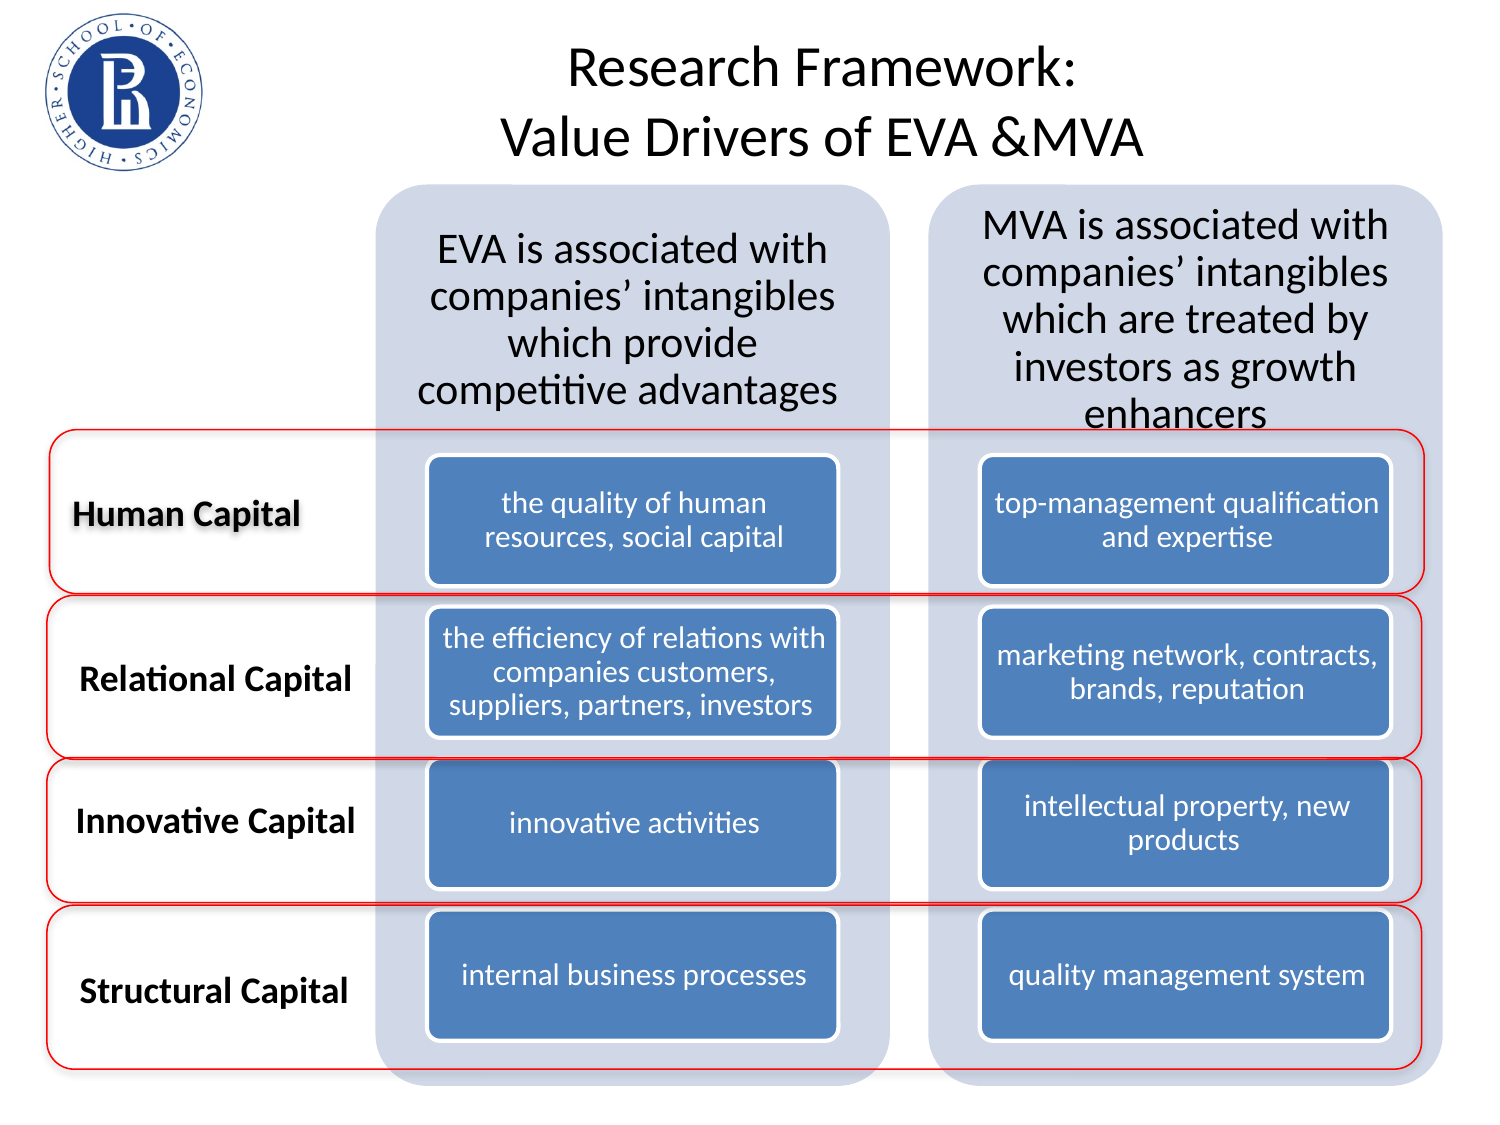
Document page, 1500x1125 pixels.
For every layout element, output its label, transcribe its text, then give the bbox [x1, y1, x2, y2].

text_box [46, 908, 369, 1070]
text_box Innovative Capital [60, 788, 369, 849]
text_box Human Capital [48, 428, 369, 594]
text_box [46, 594, 369, 761]
picture [0, 0, 247, 185]
title Research Framework: Value Drivers of EVA &MVA [218, 0, 1427, 197]
text_box Relational Capital [64, 646, 368, 707]
text_box [46, 762, 369, 904]
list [374, 184, 1444, 1087]
text_box Structural Capital [64, 958, 364, 1018]
